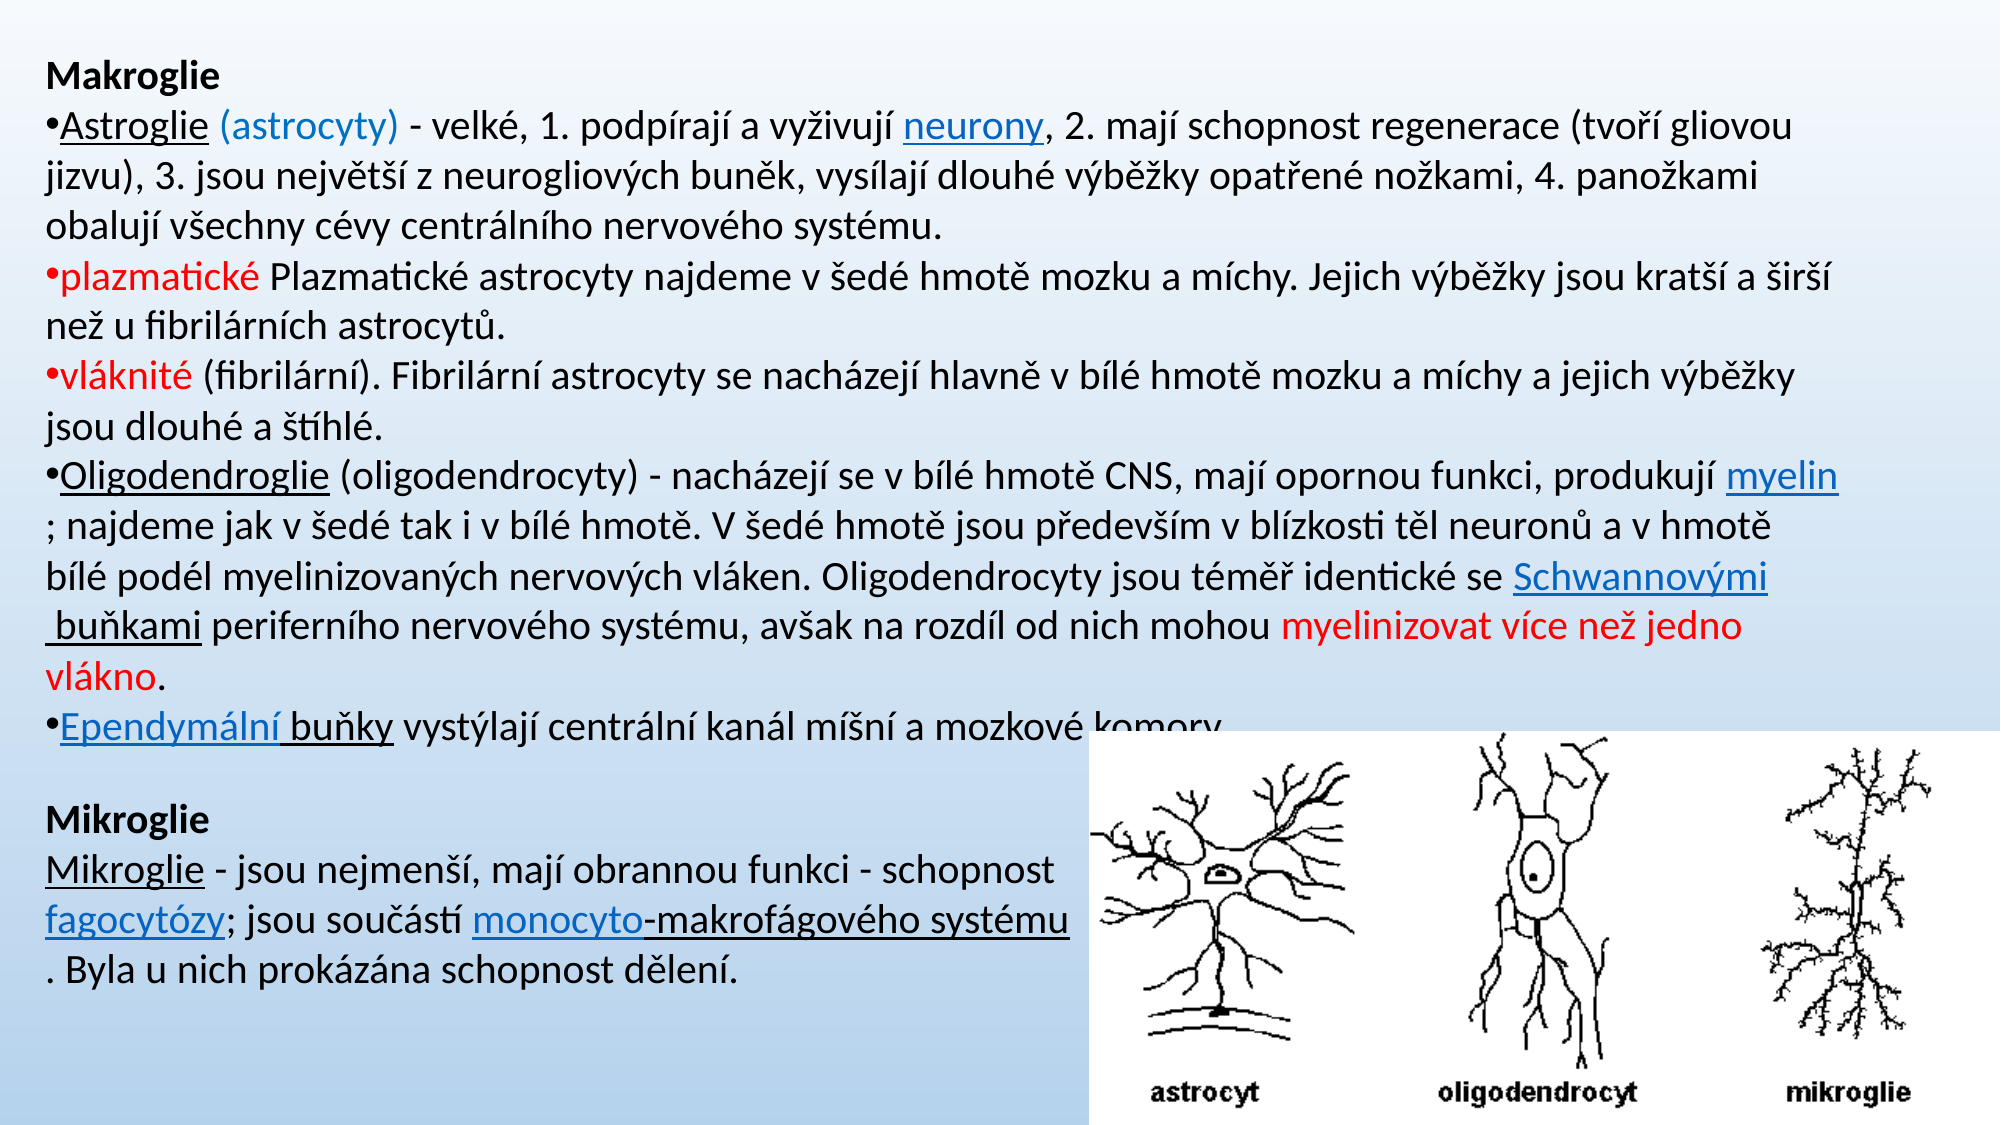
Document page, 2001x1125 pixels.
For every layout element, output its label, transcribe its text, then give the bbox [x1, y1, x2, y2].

text_box Makroglie Astroglie (astrocyty) - velké, 1. podpírají a vyživují neurony, 2. mají schopnost regenerace (tvoří gliovou jizvu), 3. jsou největší z neurogliových buněk, vysílají dlouhé výběžky opatřené nožkami, 4. panožkami obalují všechny cévy centrálního nervového systému. plazmatické Plazmatické astrocyty najdeme v šedé hmotě mozku a míchy. Jejich výběžky jsou kratší a širší než u fibrilárních astrocytů. vláknité (fibrilární). Fibrilární astrocyty se nacházejí hlavně v bílé hmotě mozku a míchy a jejich výběžky jsou dlouhé a štíhlé. Oligodendroglie (oligodendrocyty) - nacházejí se v bílé hmotě CNS, mají opornou funkci, produkují myelin; najdeme jak v šedé tak i v bílé hmotě. V šedé hmotě jsou především v blízkosti těl neuronů a v hmotě bílé podél myelinizovaných nervových vláken. Oligodendrocyty jsou téměř identické se Schwannovými buňkami periferního nervového systému, avšak na rozdíl od nich mohou myelinizovat více než jedno vlákno. Ependymální buňky vystýlají centrální kanál míšní a mozkové komory. [30, 40, 1854, 756]
picture [1089, 731, 2000, 1125]
text_box Mikroglie Mikroglie - jsou nejmenší, mají obrannou funkci - schopnost fagocytózy; jsou součástí monocyto-makrofágového systému. Byla u nich prokázána schopnost dělení. [30, 784, 1089, 1000]
